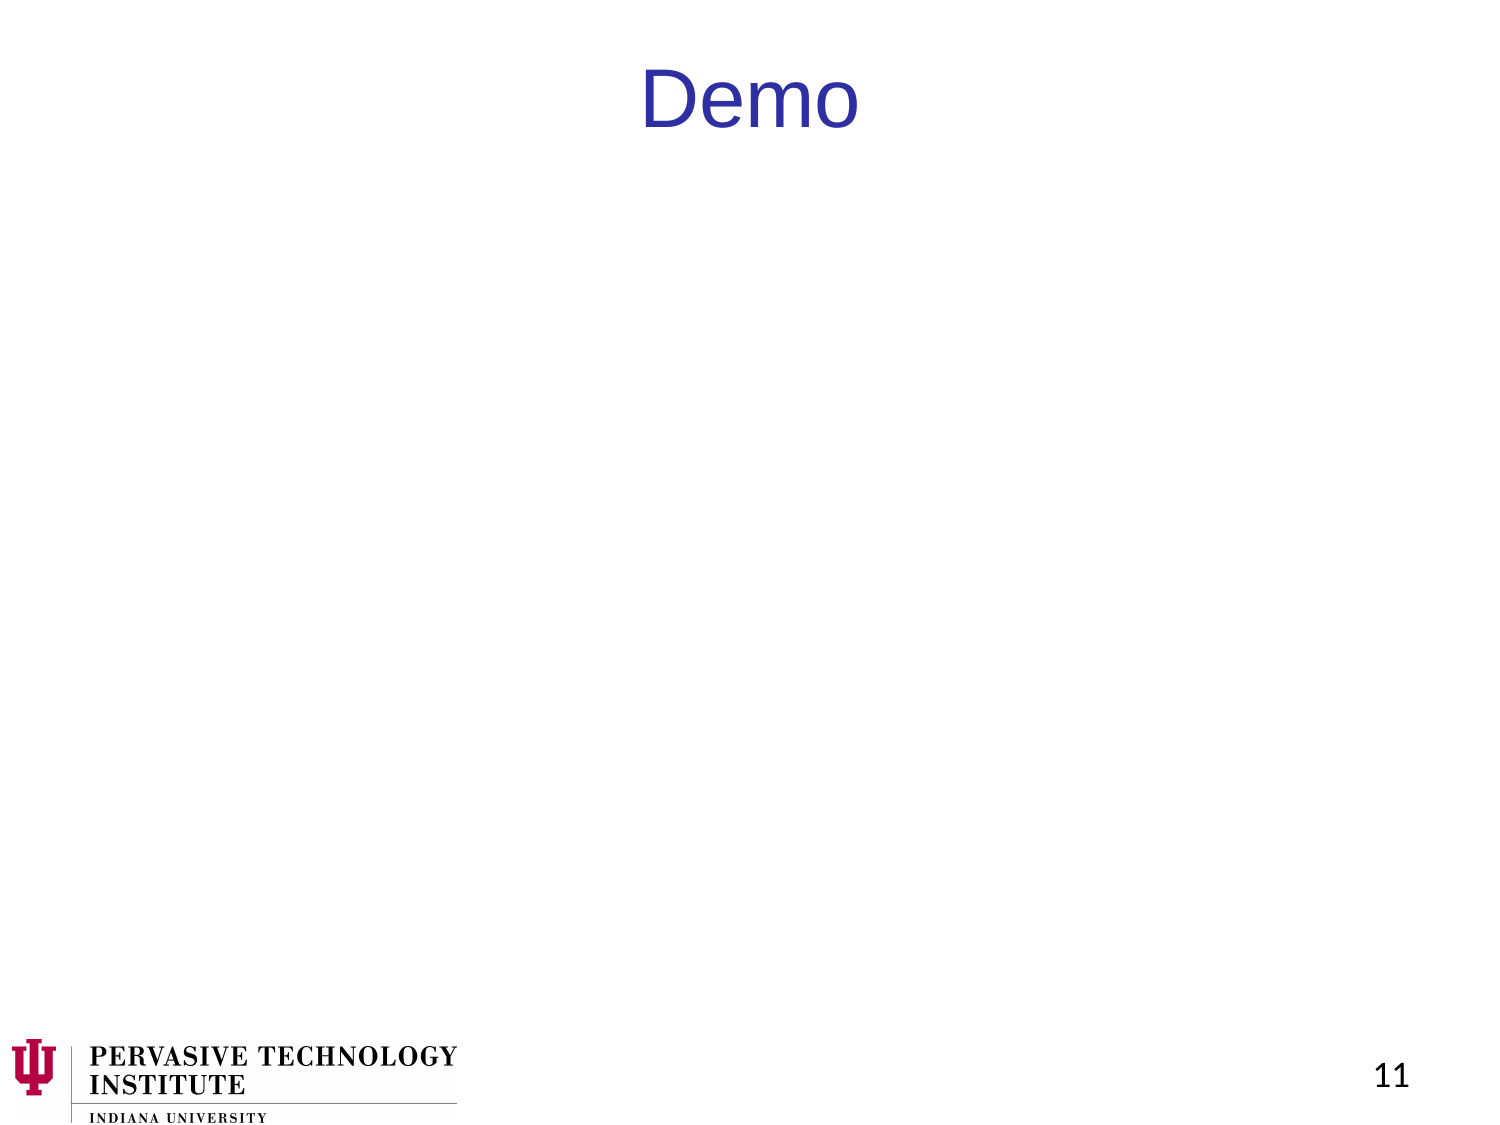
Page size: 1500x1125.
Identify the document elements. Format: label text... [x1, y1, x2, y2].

picture [12, 1039, 457, 1123]
slide_number 10 [1074, 1042, 1425, 1103]
title Demo [0, 0, 1500, 188]
